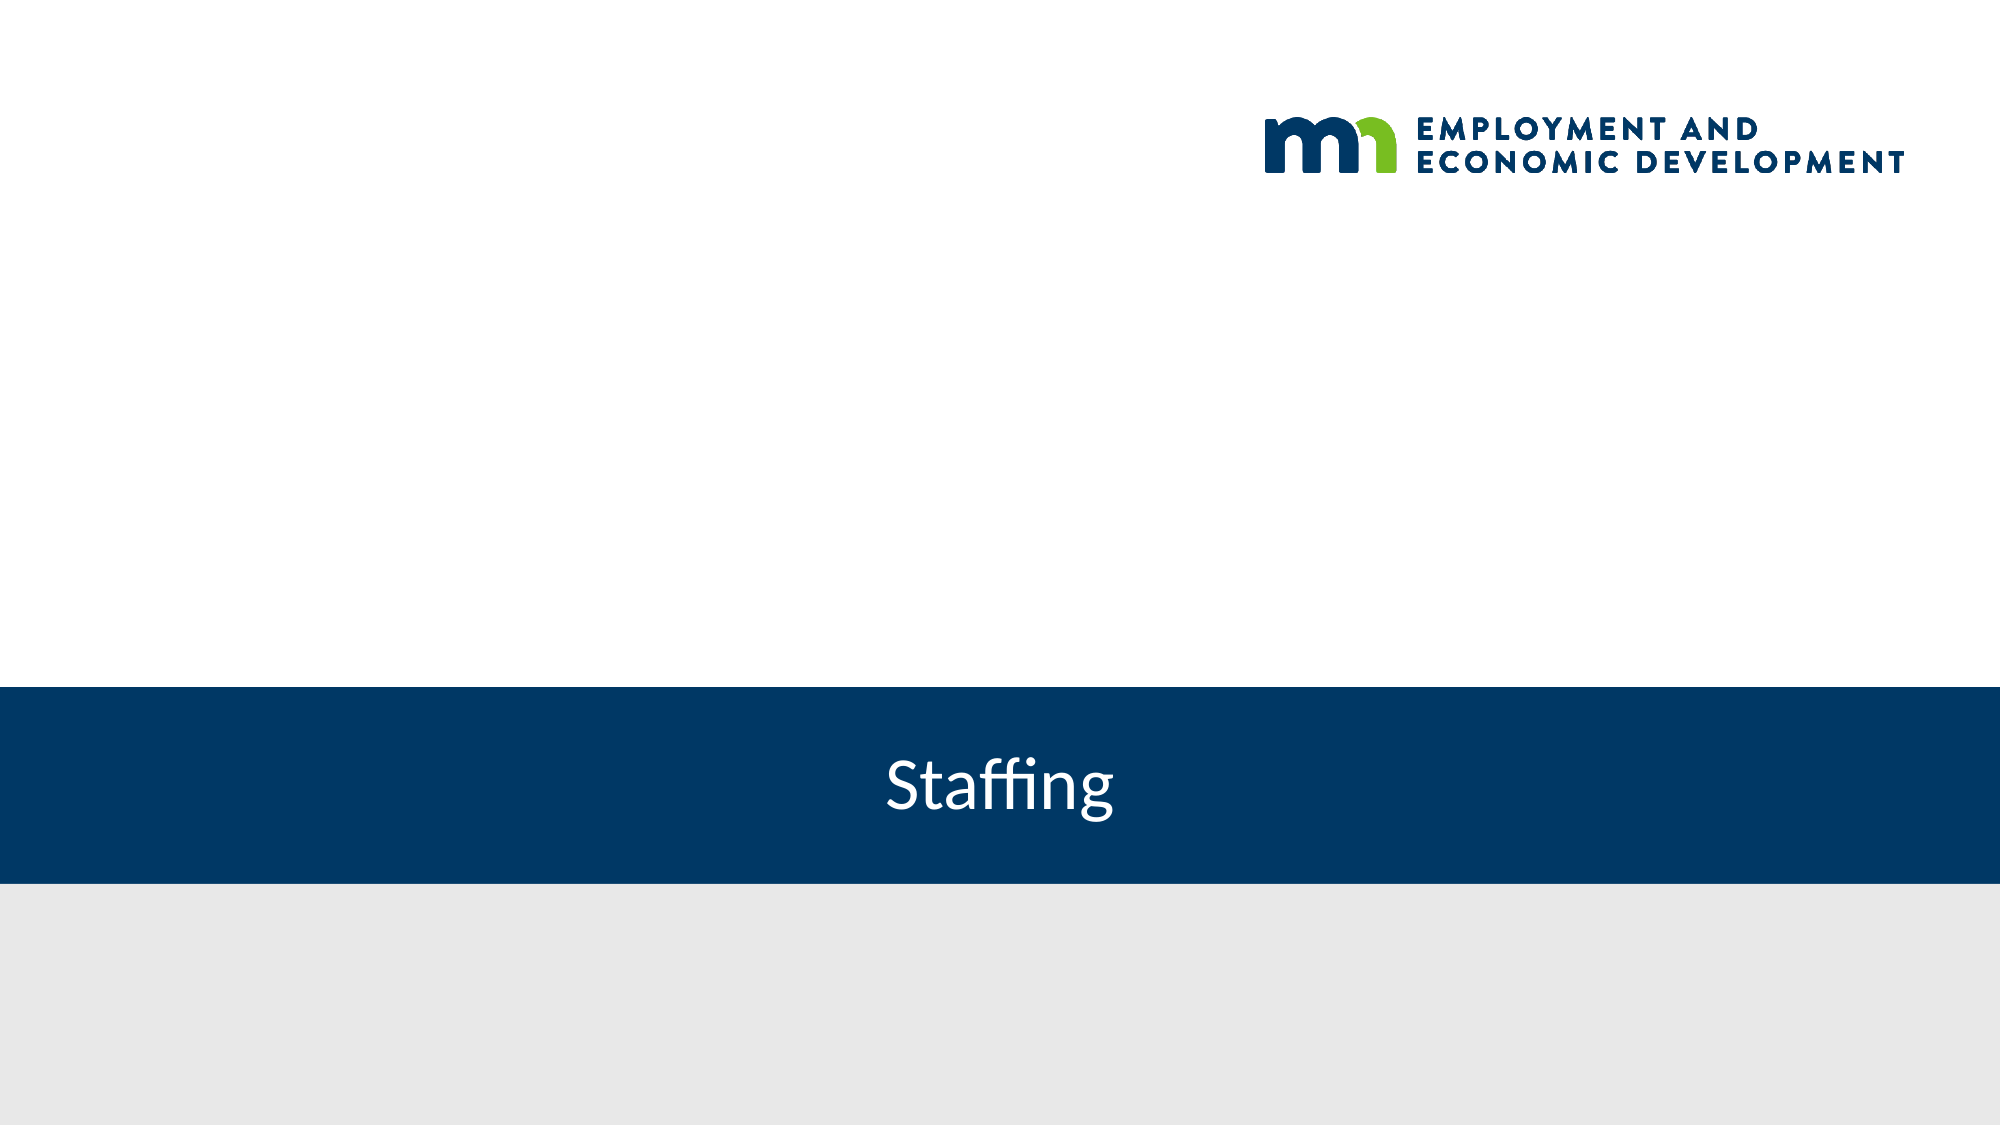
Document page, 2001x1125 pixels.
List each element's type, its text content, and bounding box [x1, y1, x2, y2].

title Staffing [43, 687, 1957, 884]
picture [1265, 117, 1904, 173]
